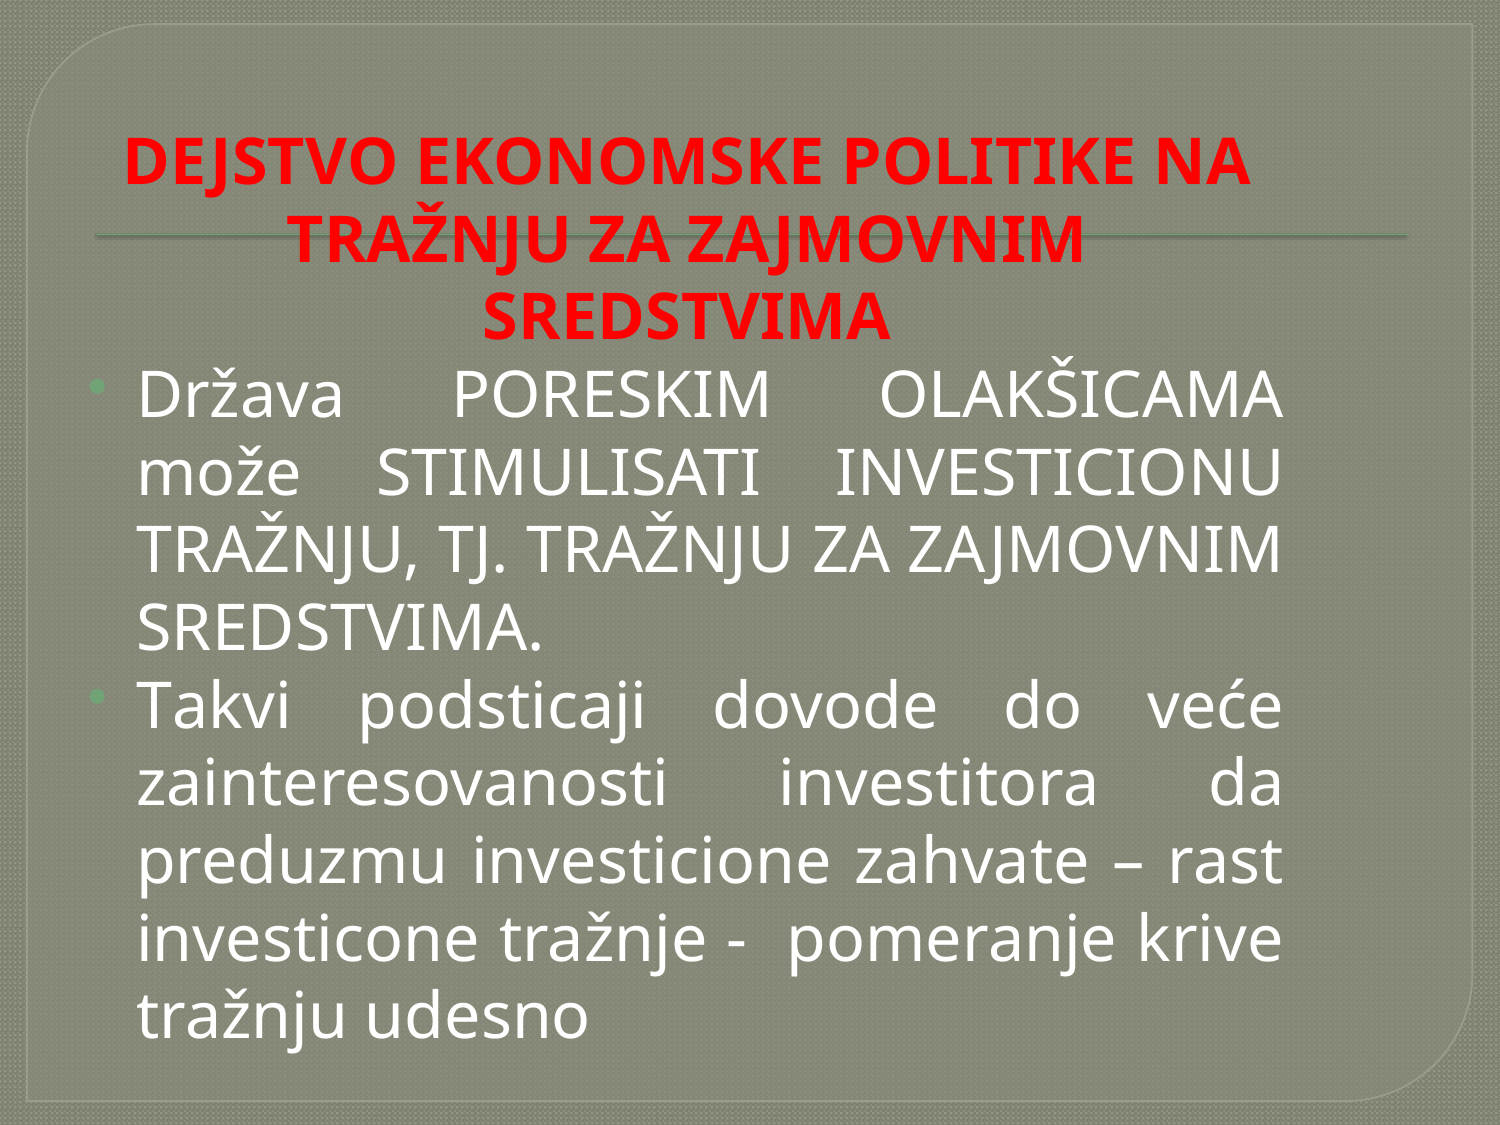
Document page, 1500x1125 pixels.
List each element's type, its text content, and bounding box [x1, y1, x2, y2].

list DEJSTVO EKONOMSKE POLITIKE NA TRAŽNJU ZA ZAJMOVNIM SREDSTVIMA Država PORESKIM OLAKŠICAMA može STIMULISATI INVESTICIONU TRAŽNJU, TJ. TRAŽNJU ZA ZAJMOVNIM SREDSTVIMA. Takvi podsticaji dovode do veće zainteresovanosti investitora da preduzmu investicione zahvate – rast investicone tražnje - pomeranje krive tražnju udesno [75, 112, 1300, 1062]
